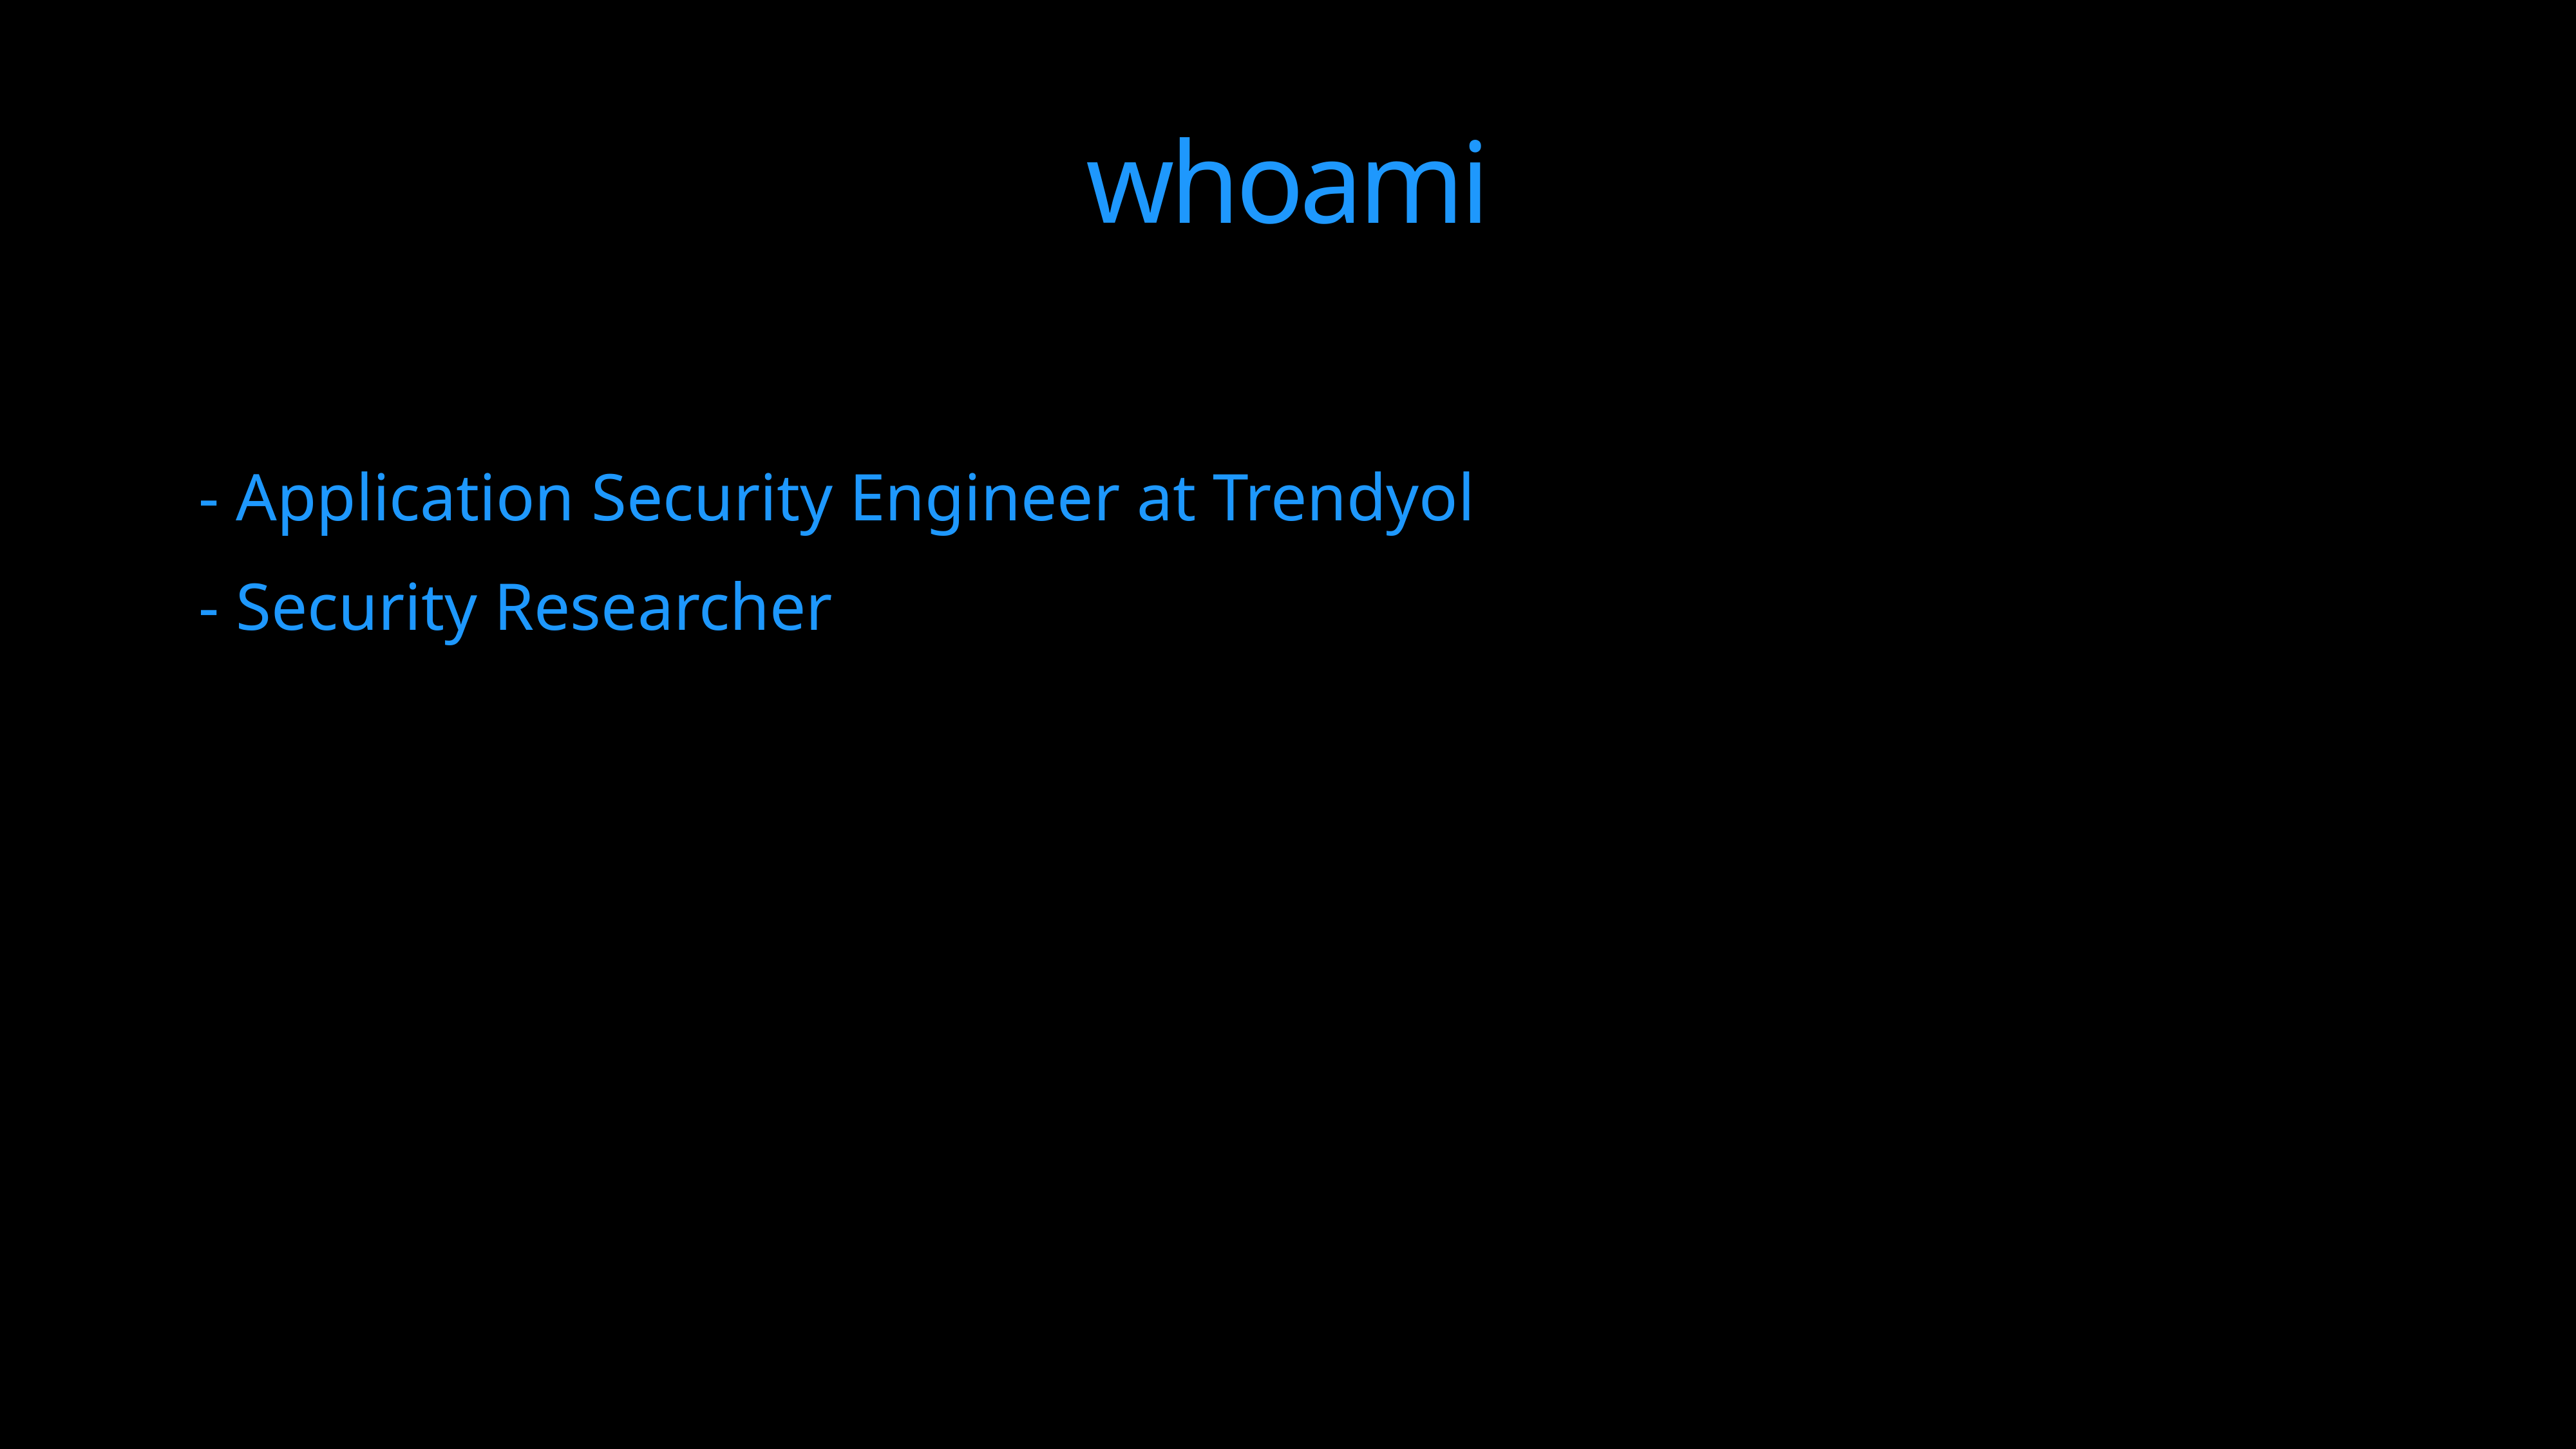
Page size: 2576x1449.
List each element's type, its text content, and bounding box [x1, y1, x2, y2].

list - Application Security Engineer at Trendyol - Security Researcher [133, 450, 2443, 1342]
title whoami [133, 85, 2443, 251]
